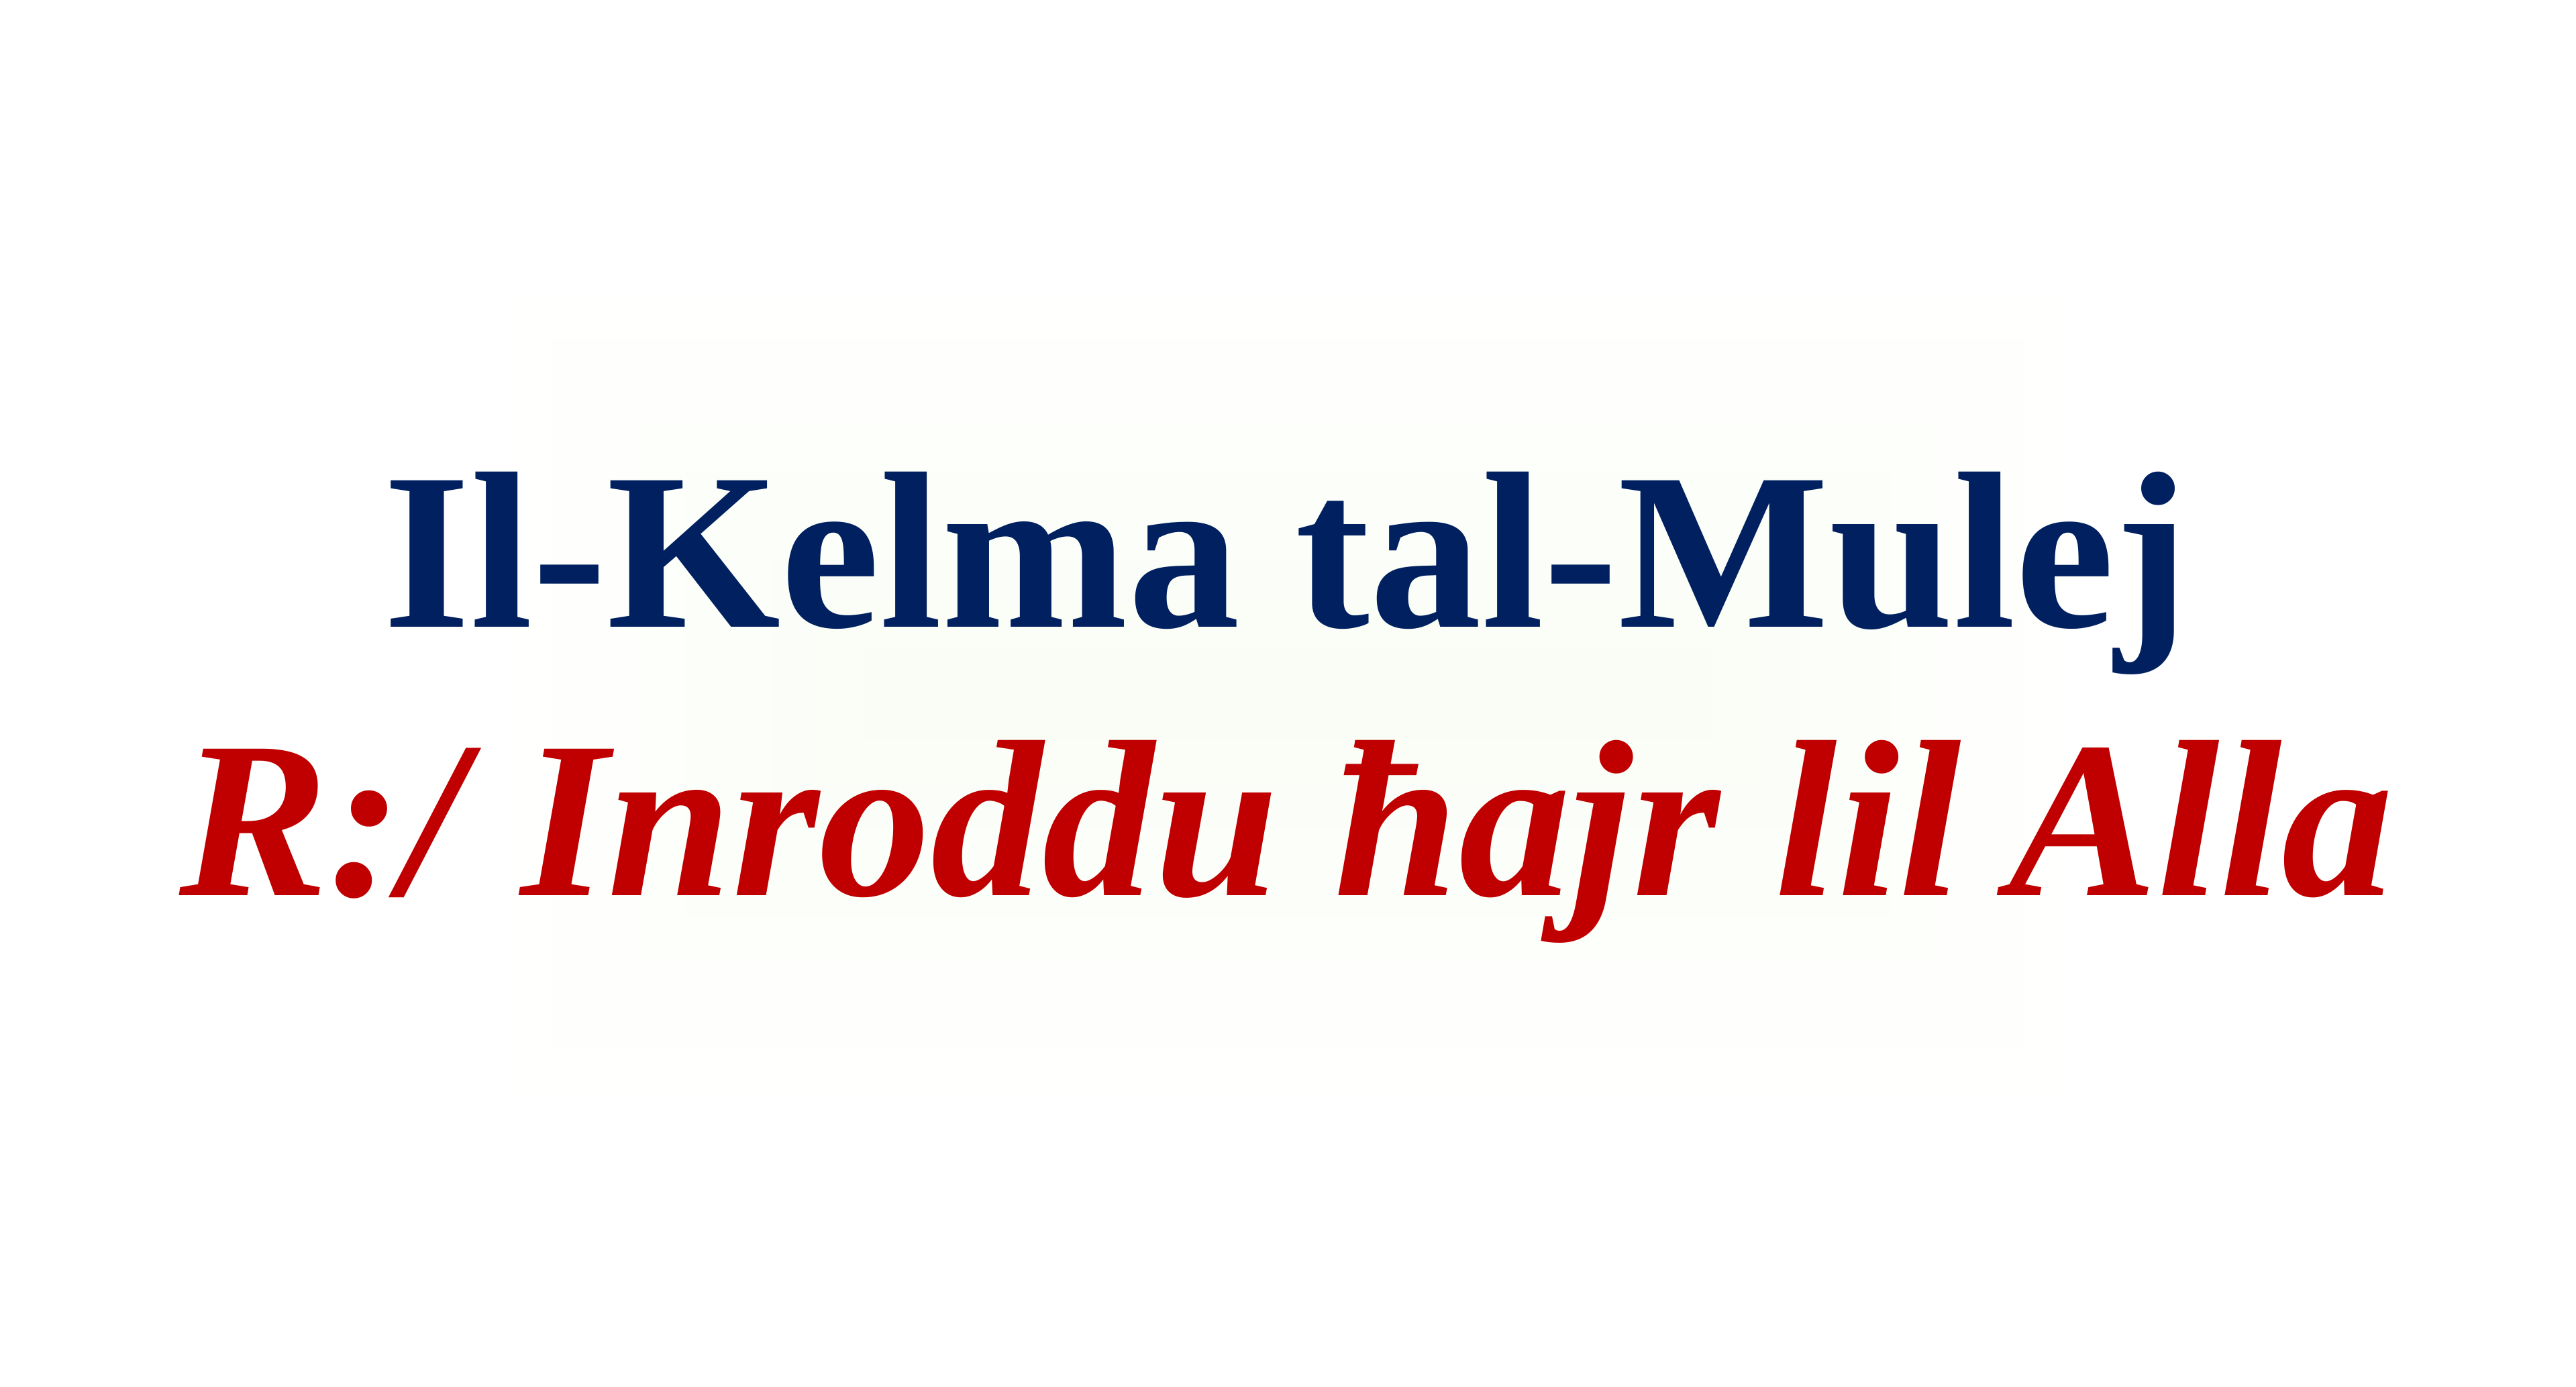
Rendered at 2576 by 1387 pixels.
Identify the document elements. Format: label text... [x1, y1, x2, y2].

text_box Il-Kelma tal-Mulej R:/ Inroddu ħajr lil Alla [0, 392, 2575, 952]
